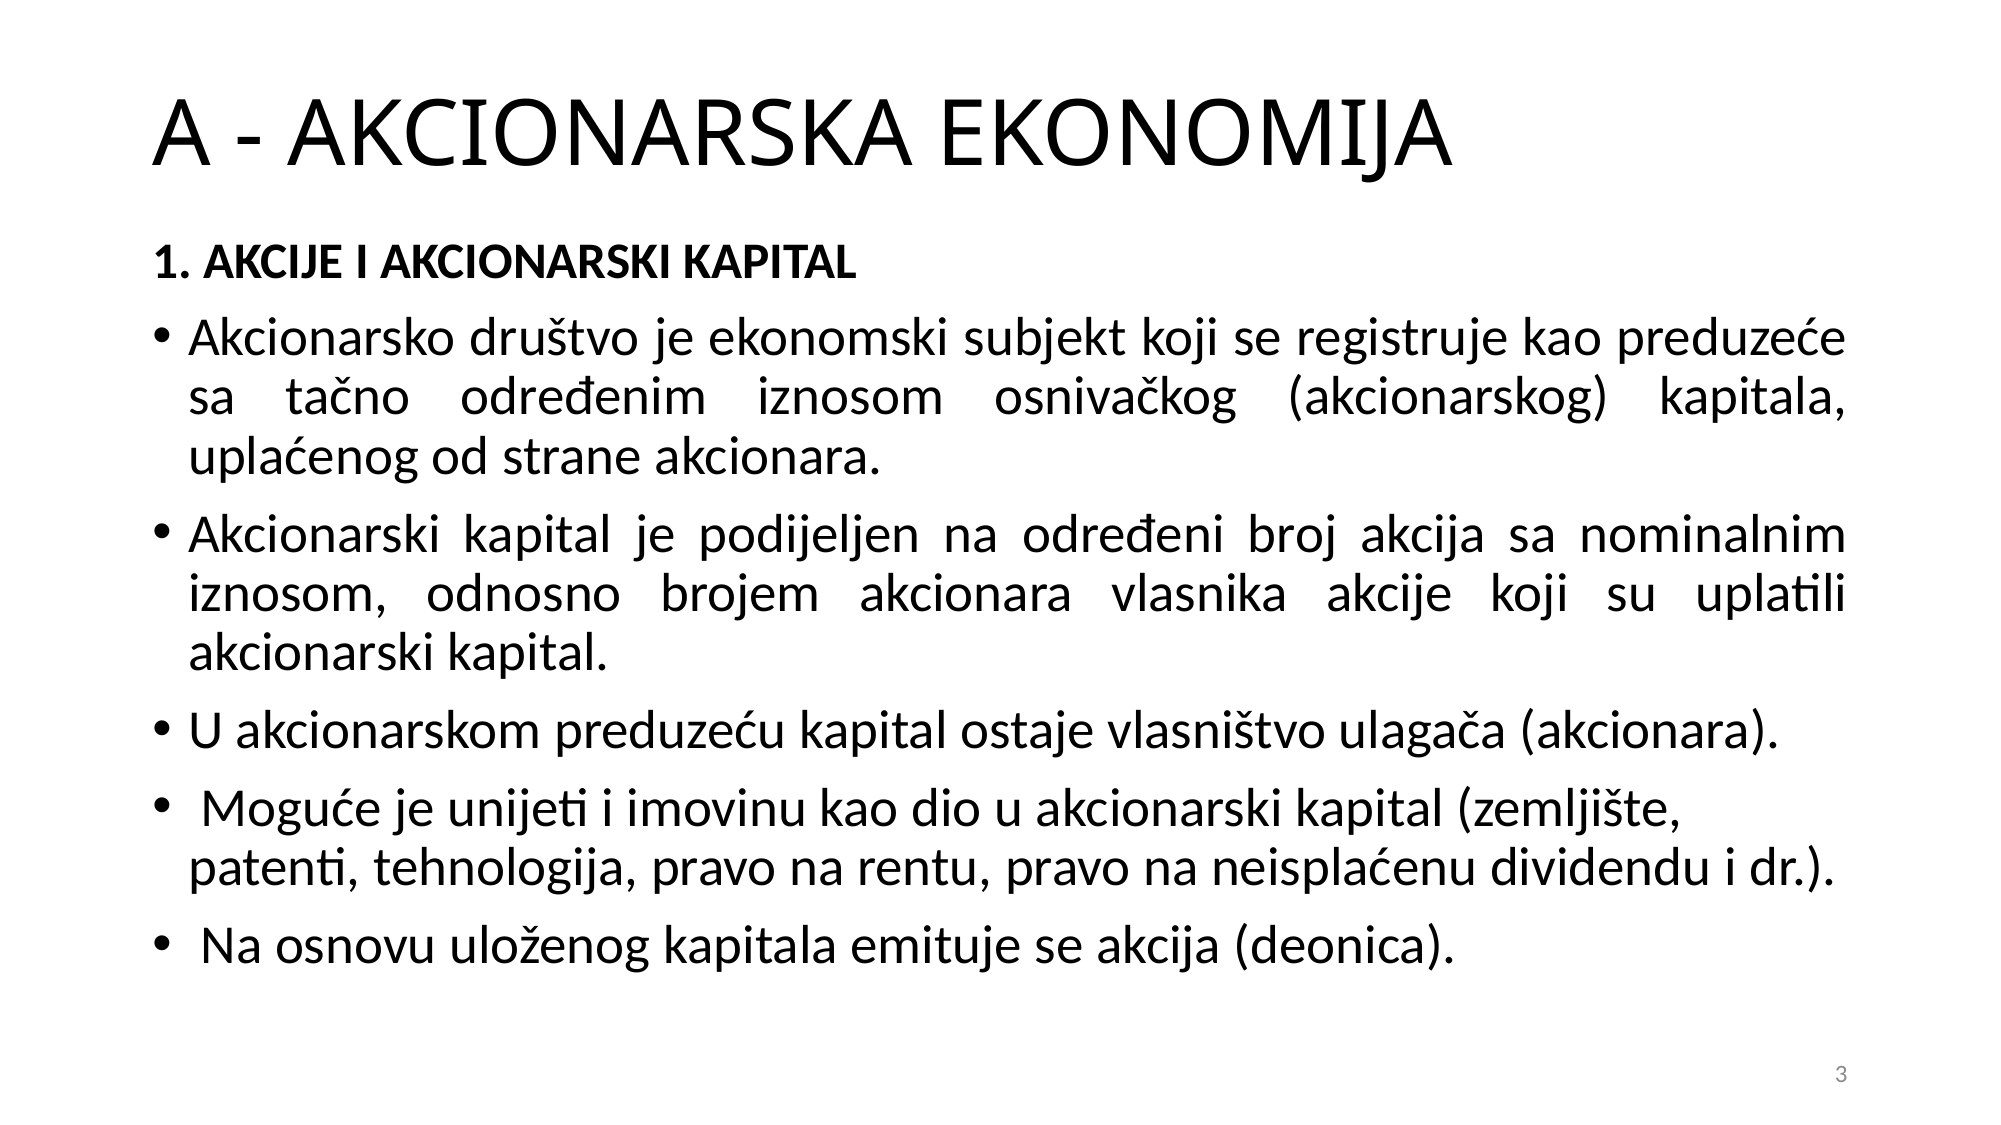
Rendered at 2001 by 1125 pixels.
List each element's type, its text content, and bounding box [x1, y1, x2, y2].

list 1. AKCIJE I AKCIONARSKI KAPITAL Akcionarsko društvo je ekonomski subjekt koji se registruje kao preduzeće sa tačno određenim iznosom osnivačkog (akcionarskog) kapitala, uplaćenog od strane akcionara. Akcionarski kapital je podijeljen na određeni broj akcija sa nominalnim iznosom, odnosno brojem akcionara vlasnika akcije koji su uplatili akcionarski kapital. U akcionarskom preduzeću kapital ostaje vlasništvo ulagača (akcionara). Moguće je unijeti i imovinu kao dio u akcionarski kapital (zemljište, patenti, tehnologija, pravo na rentu, pravo na neisplaćenu dividendu i dr.). Na osnovu uloženog kapitala emituje se akcija (deonica). [137, 227, 1863, 1014]
title A - AKCIONARSKA EKONOMIJA [137, 59, 1863, 212]
slide_number 3 [1412, 1042, 1863, 1103]
